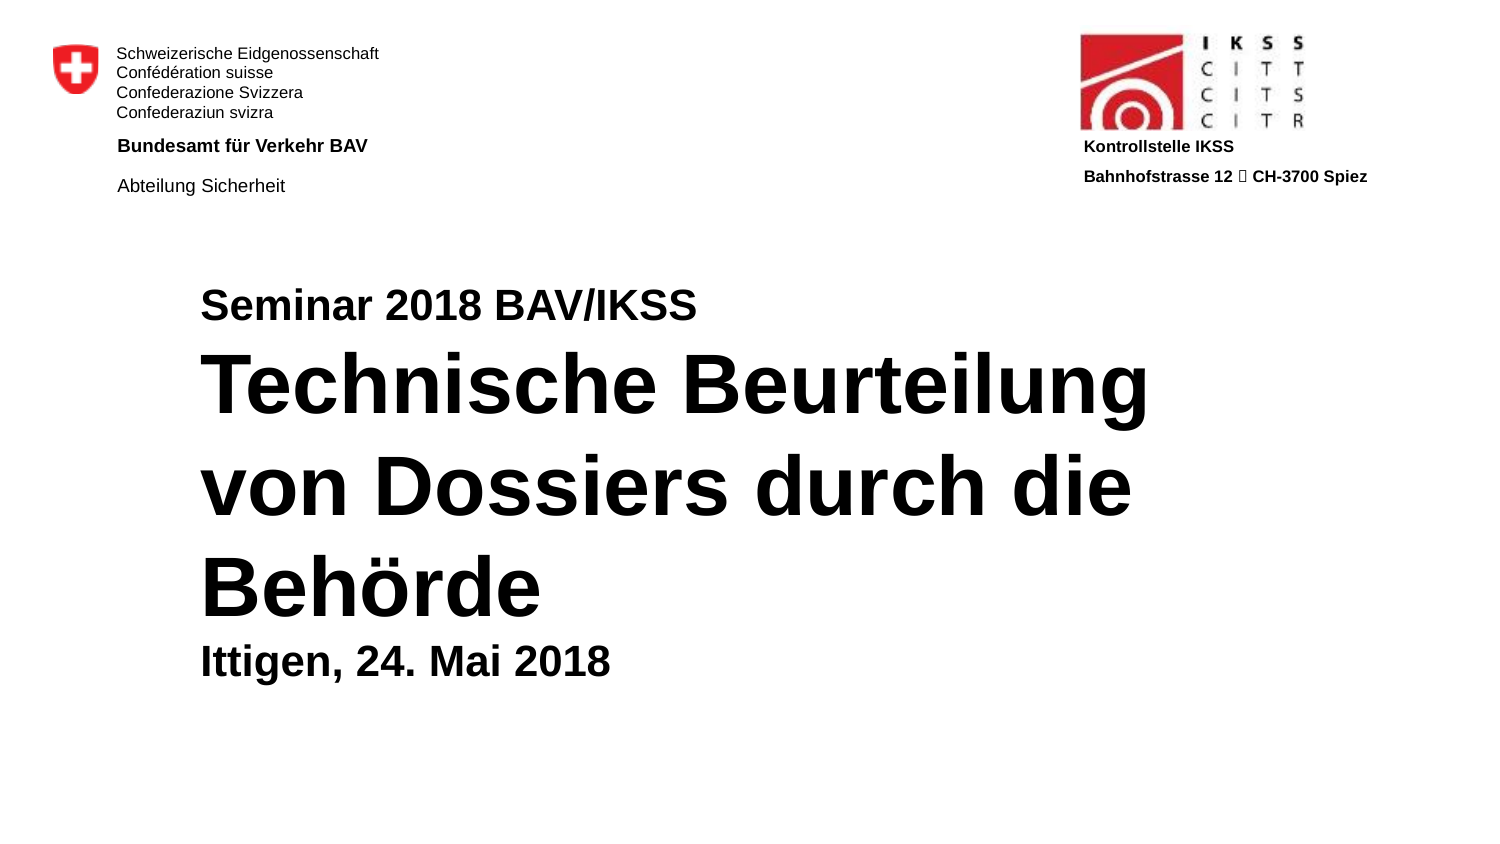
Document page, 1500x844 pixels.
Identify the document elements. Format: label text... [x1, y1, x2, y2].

picture [1079, 25, 1308, 131]
title Seminar 2018 BAV/IKSS Technische Beurteilung von Dossiers durch die Behörde Ittigen, 24. Mai 2018 [200, 277, 1295, 493]
